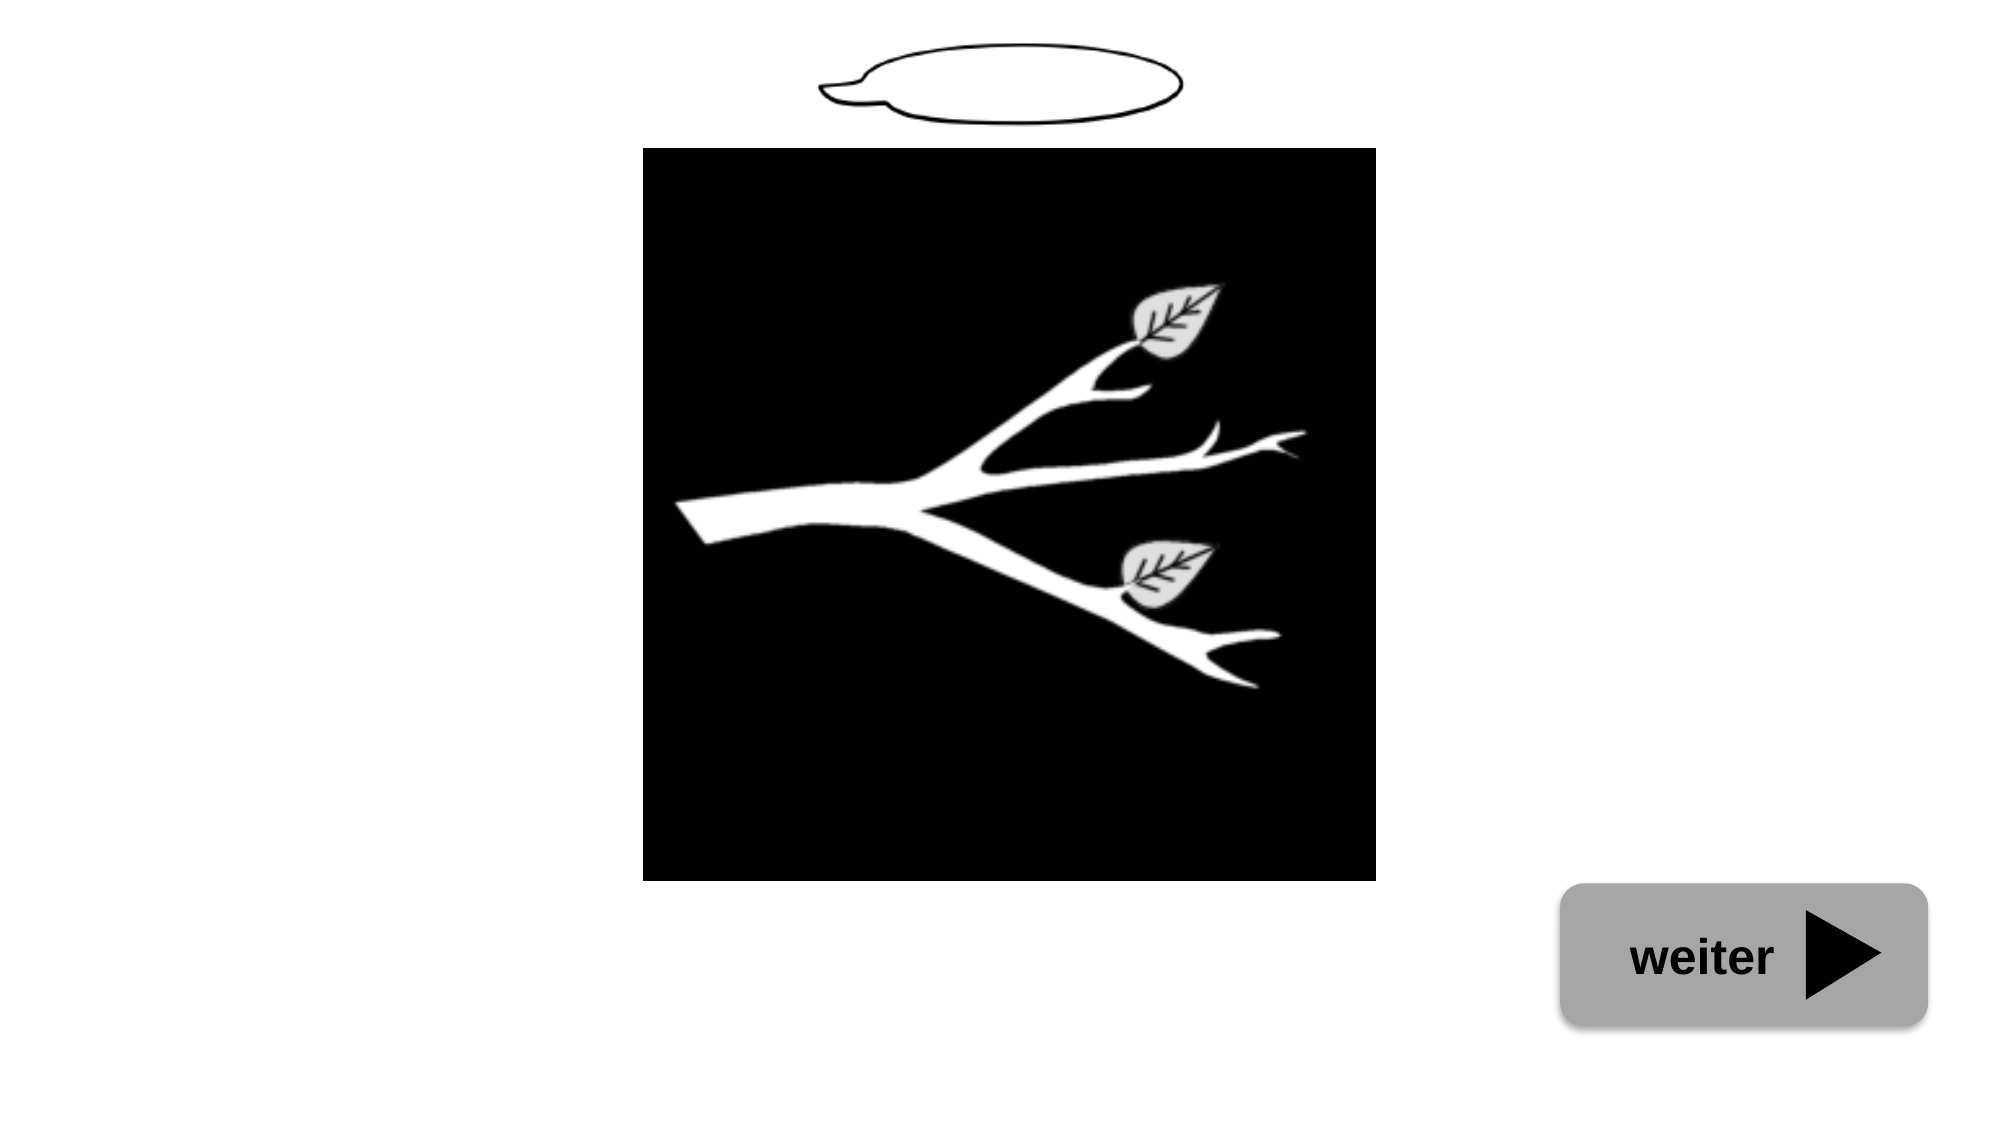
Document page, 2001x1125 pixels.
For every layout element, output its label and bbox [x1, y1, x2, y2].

picture [643, 6, 1376, 881]
text_box [1560, 883, 1929, 1027]
text_box [1473, 832, 1959, 1078]
